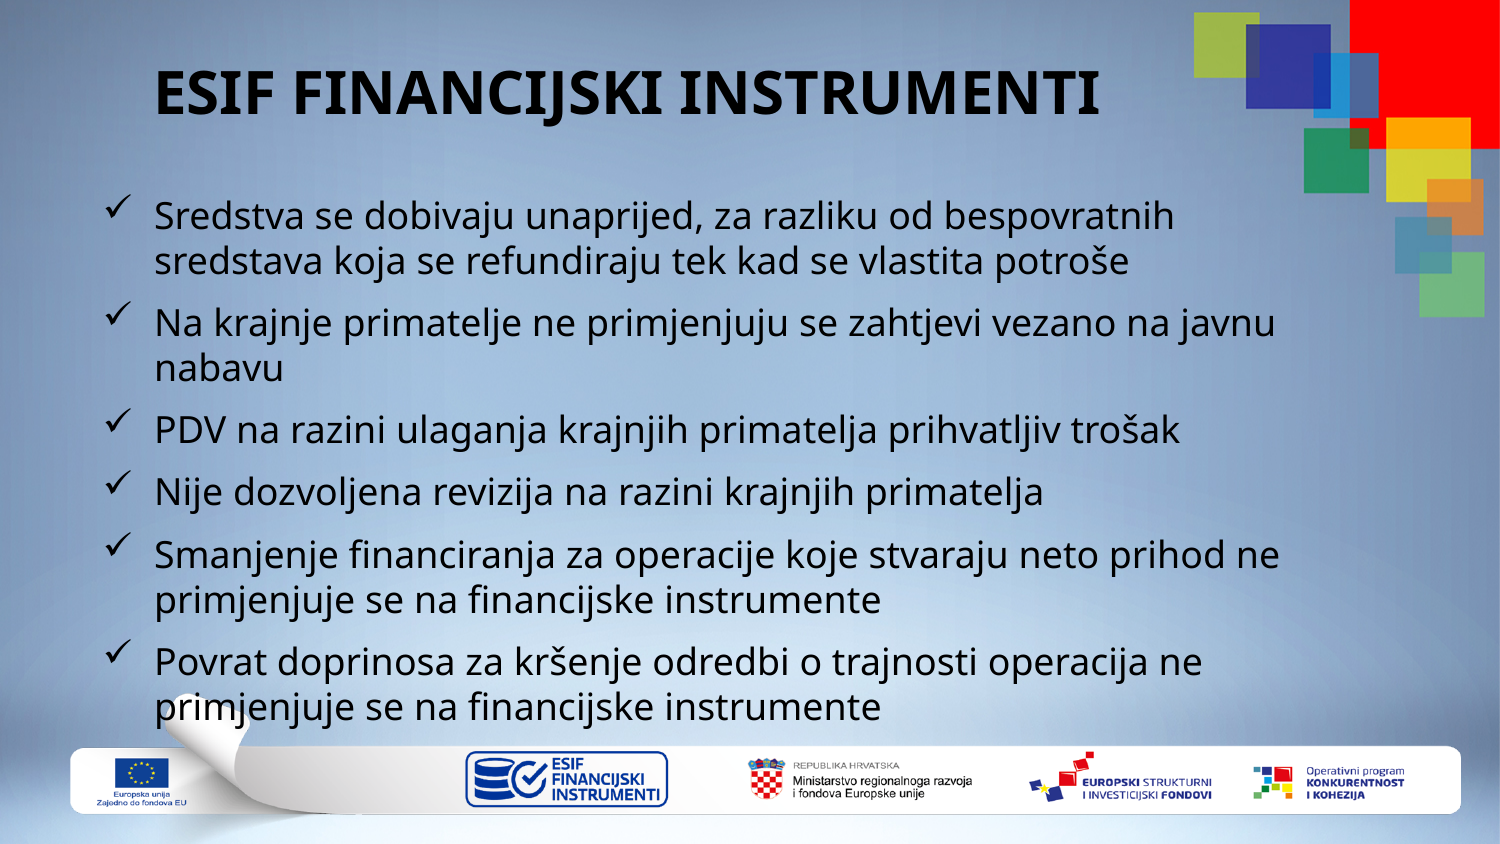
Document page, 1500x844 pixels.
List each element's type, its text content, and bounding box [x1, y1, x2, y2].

text_box Sredstva se dobivaju unaprijed, za razliku od bespovratnih sredstava koja se refundiraju tek kad se vlastita potroše Na krajnje primatelje ne primjenjuju se zahtjevi vezano na javnu nabavu PDV na razini ulaganja krajnjih primatelja prihvatljiv trošak Nije dozvoljena revizija na razini krajnjih primatelja Smanjenje financiranja za operacije koje stvaraju neto prihod ne primjenjuje se na financijske instrumente Povrat doprinosa za kršenje odredbi o trajnosti operacija ne primjenjuje se na financijske instrumente [87, 184, 1299, 736]
list ESIF FINANCIJSKI INSTRUMENTI [0, 75, 1199, 159]
picture [0, 0, 1500, 844]
